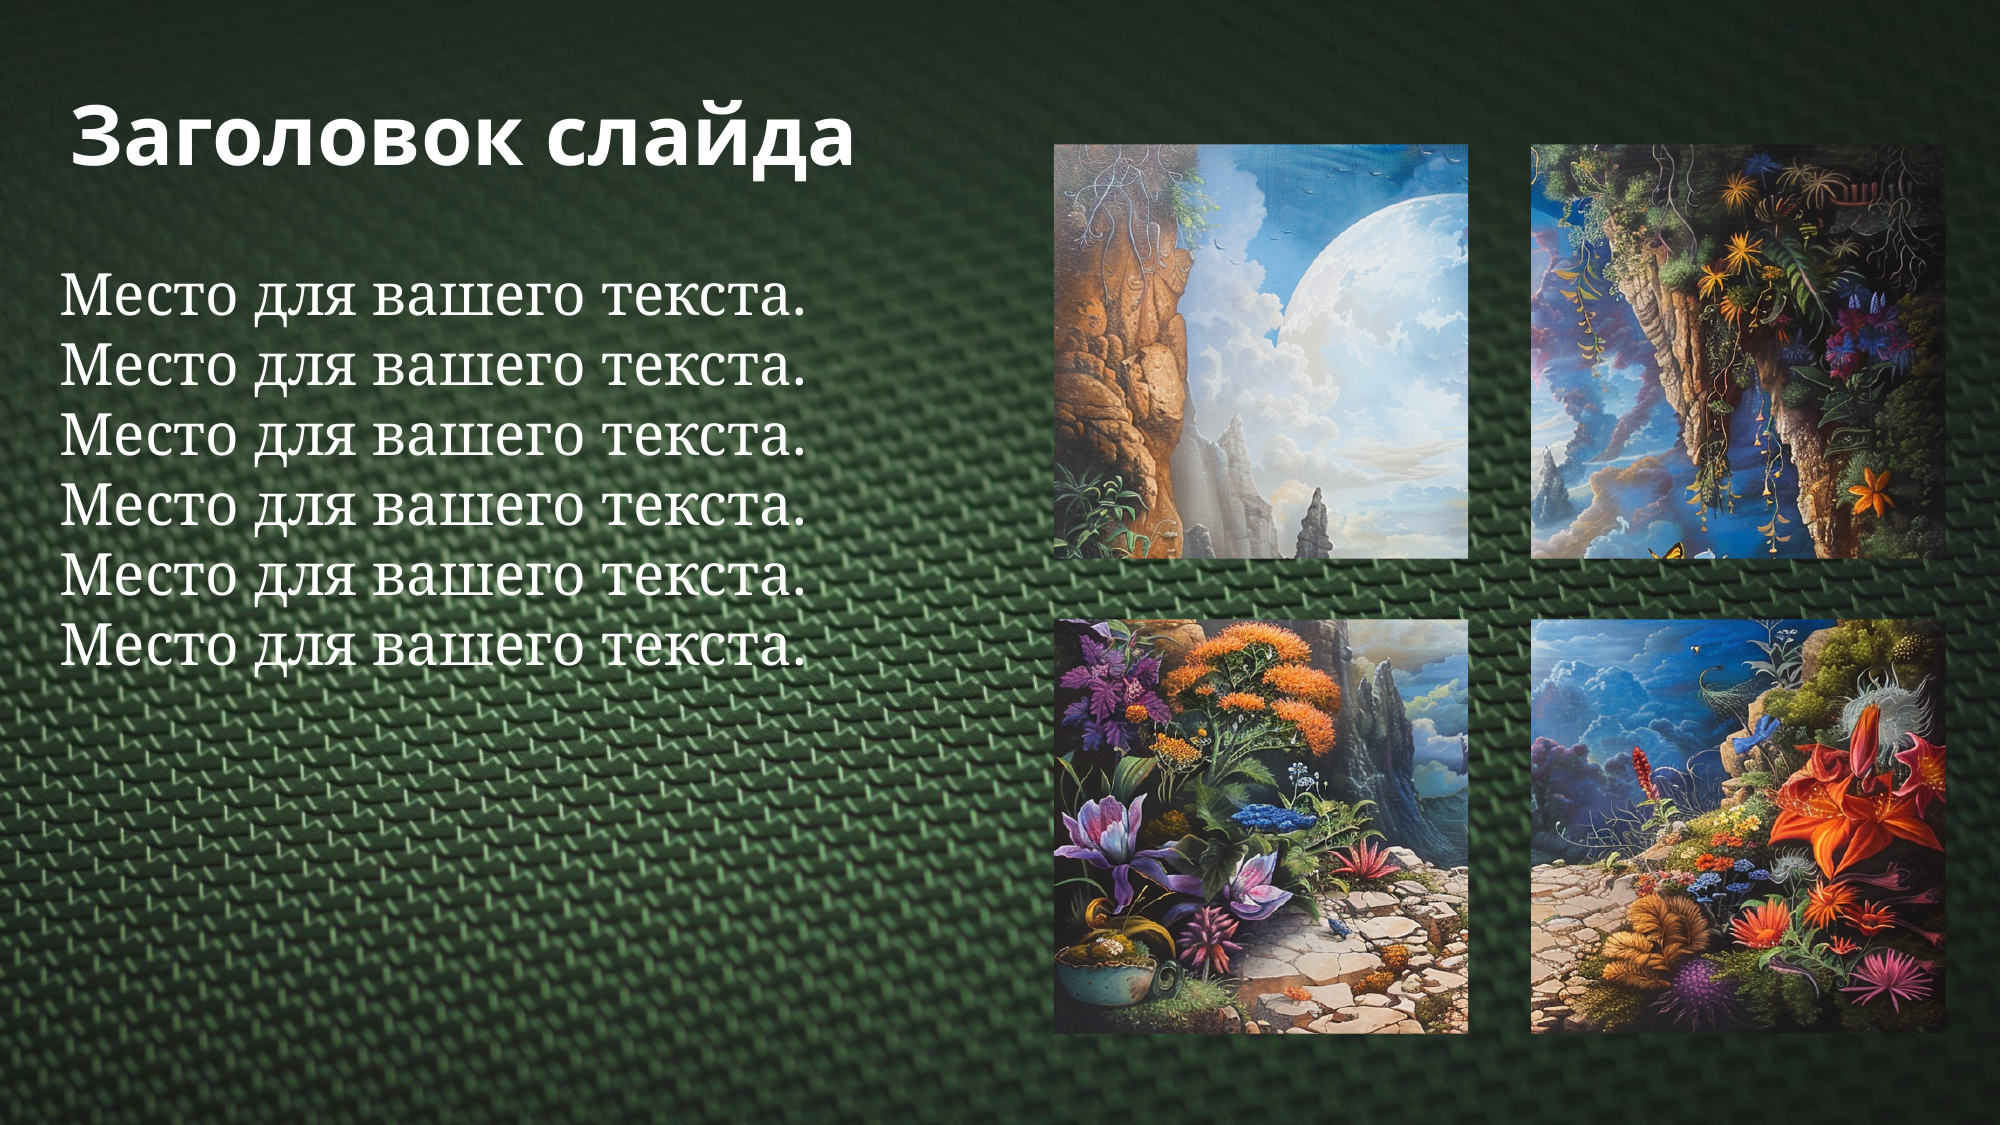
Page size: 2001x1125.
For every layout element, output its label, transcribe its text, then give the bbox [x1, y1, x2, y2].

picture [1053, 144, 1946, 1034]
text_box Место для вашего текста. Место для вашего текста. Место для вашего текста. Место для вашего текста. Место для вашего текста. Место для вашего текста. [44, 250, 959, 755]
text_box Заголовок слайда [54, 85, 959, 250]
